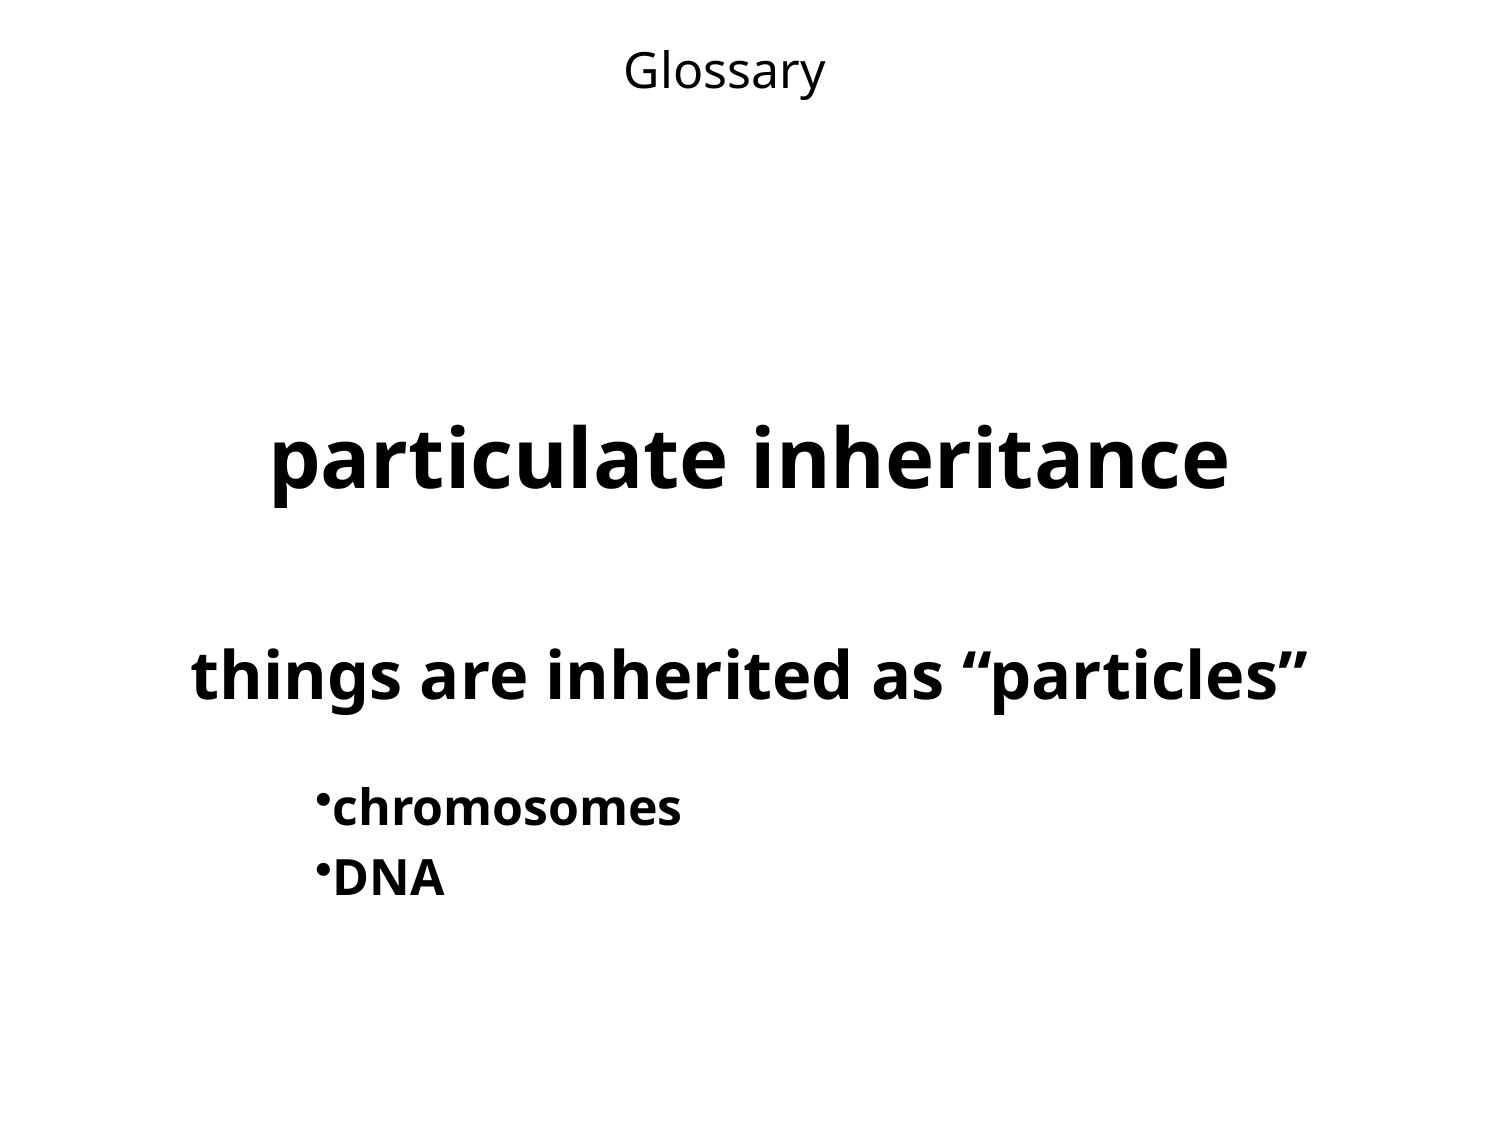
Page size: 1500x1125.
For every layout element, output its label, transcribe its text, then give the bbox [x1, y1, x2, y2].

text_box Glossary [225, 24, 1225, 113]
subtitle things are inherited as “particles” chromosomes DNA [149, 624, 1351, 1125]
text_box particulate inheritance [103, 377, 1398, 513]
